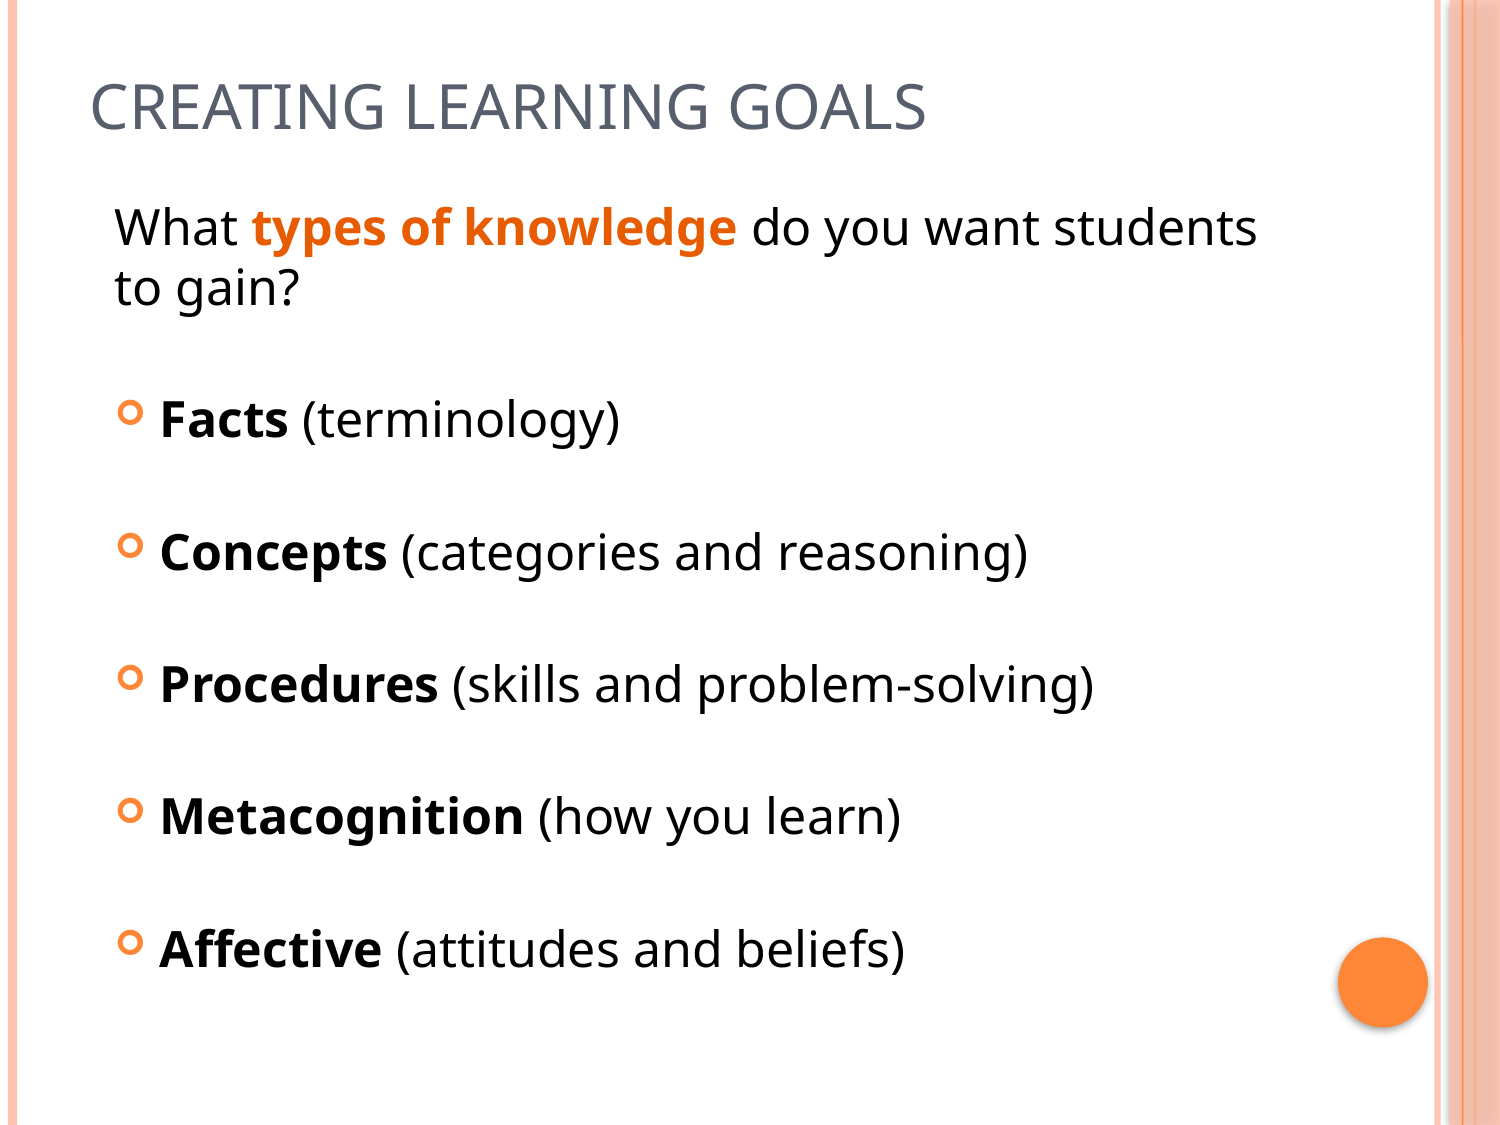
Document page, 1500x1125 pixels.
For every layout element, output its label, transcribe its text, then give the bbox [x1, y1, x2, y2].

list What types of knowledge do you want students to gain? Facts (terminology) Concepts (categories and reasoning) Procedures (skills and problem-solving) Metacognition (how you learn) Affective (attitudes and beliefs) [99, 187, 1300, 1062]
title Creating Learning Goals [75, 45, 1300, 150]
